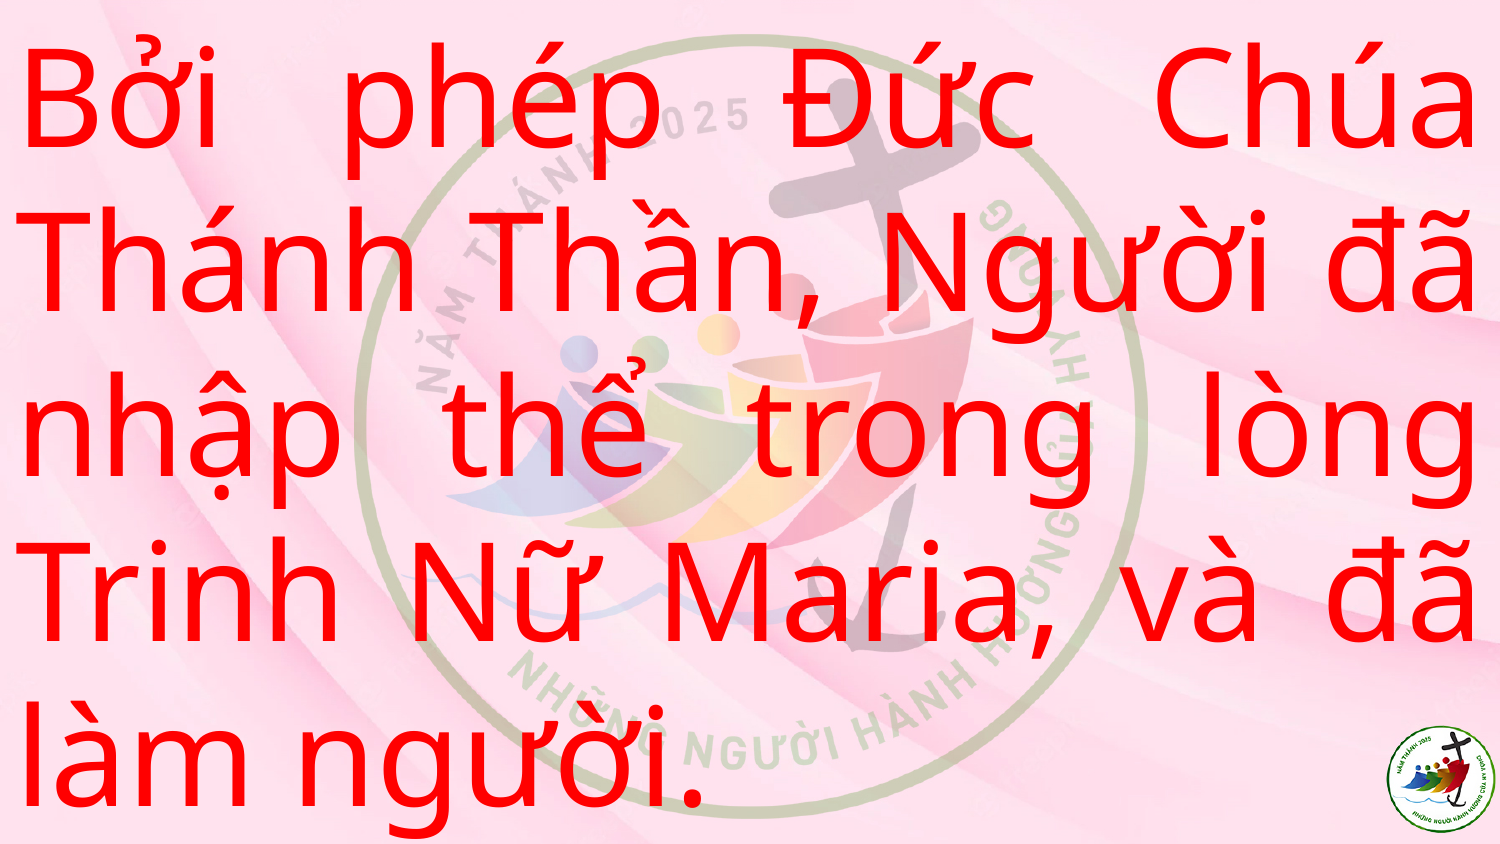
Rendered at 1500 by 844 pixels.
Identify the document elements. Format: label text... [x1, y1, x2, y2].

title Bởi phép Đức Chúa Thánh Thần, Người đã nhập thể trong lòng Trinh Nữ Maria, và đã làm người. [0, 0, 1500, 844]
